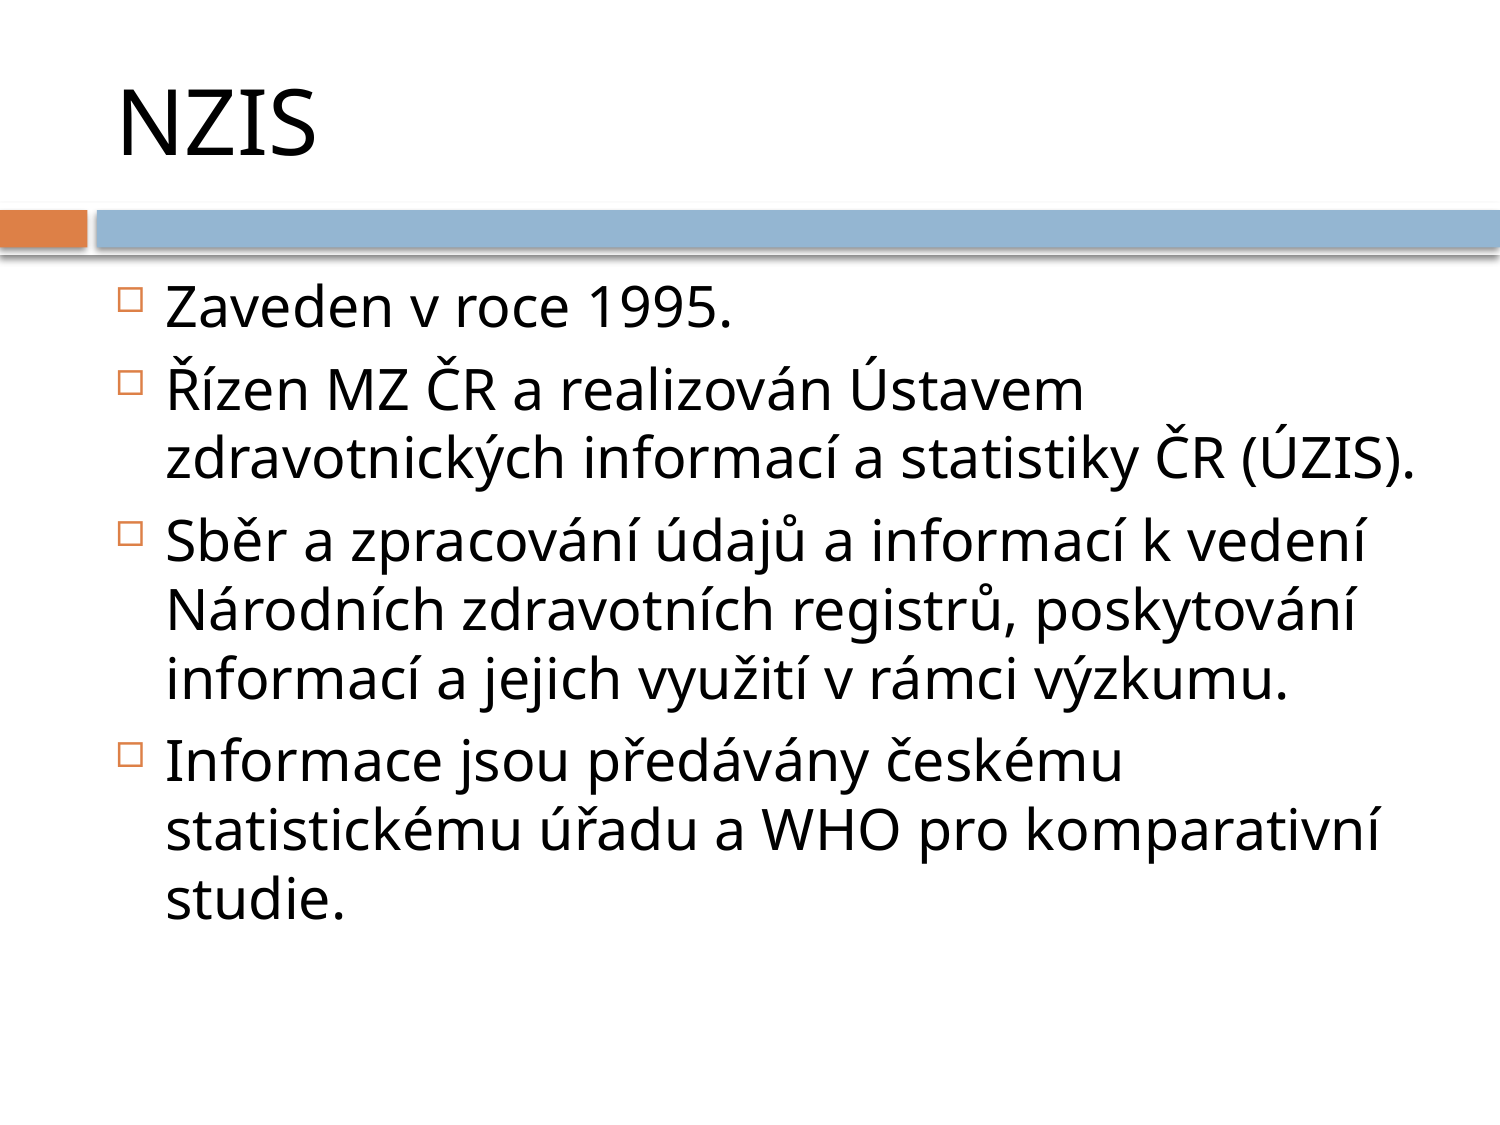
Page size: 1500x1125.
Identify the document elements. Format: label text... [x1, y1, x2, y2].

title NZIS [100, 37, 1438, 200]
list Zaveden v roce 1995. Řízen MZ ČR a realizován Ústavem zdravotnických informací a statistiky ČR (ÚZIS). Sběr a zpracování údajů a informací k vedení Národních zdravotních registrů, poskytování informací a jejich využití v rámci výzkumu. Informace jsou předávány českému statistickému úřadu a WHO pro komparativní studie. [100, 262, 1438, 1000]
